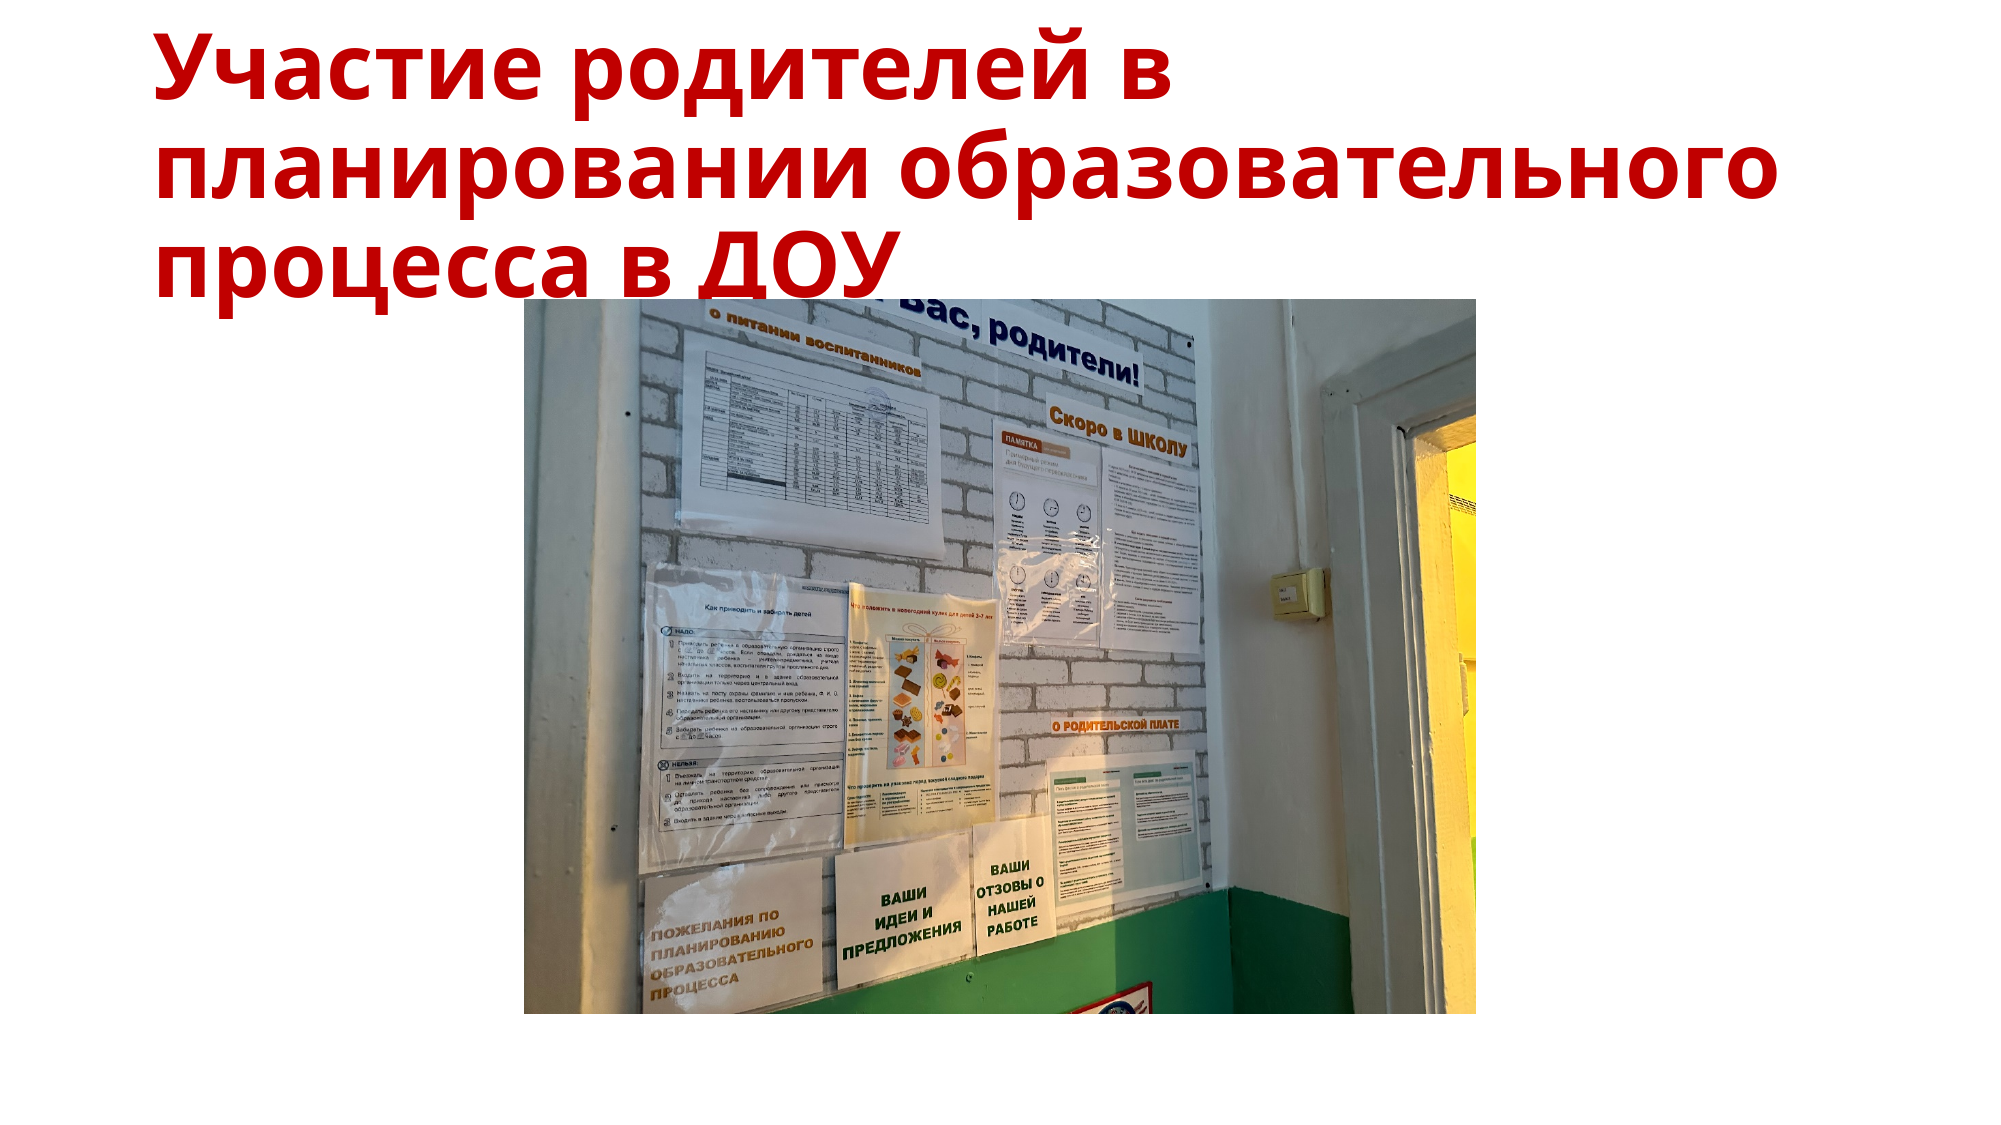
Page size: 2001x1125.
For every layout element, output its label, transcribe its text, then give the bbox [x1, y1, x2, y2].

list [524, 299, 1476, 1014]
title Участие родителей в планировании образовательного процесса в ДОУ [137, 59, 1863, 278]
